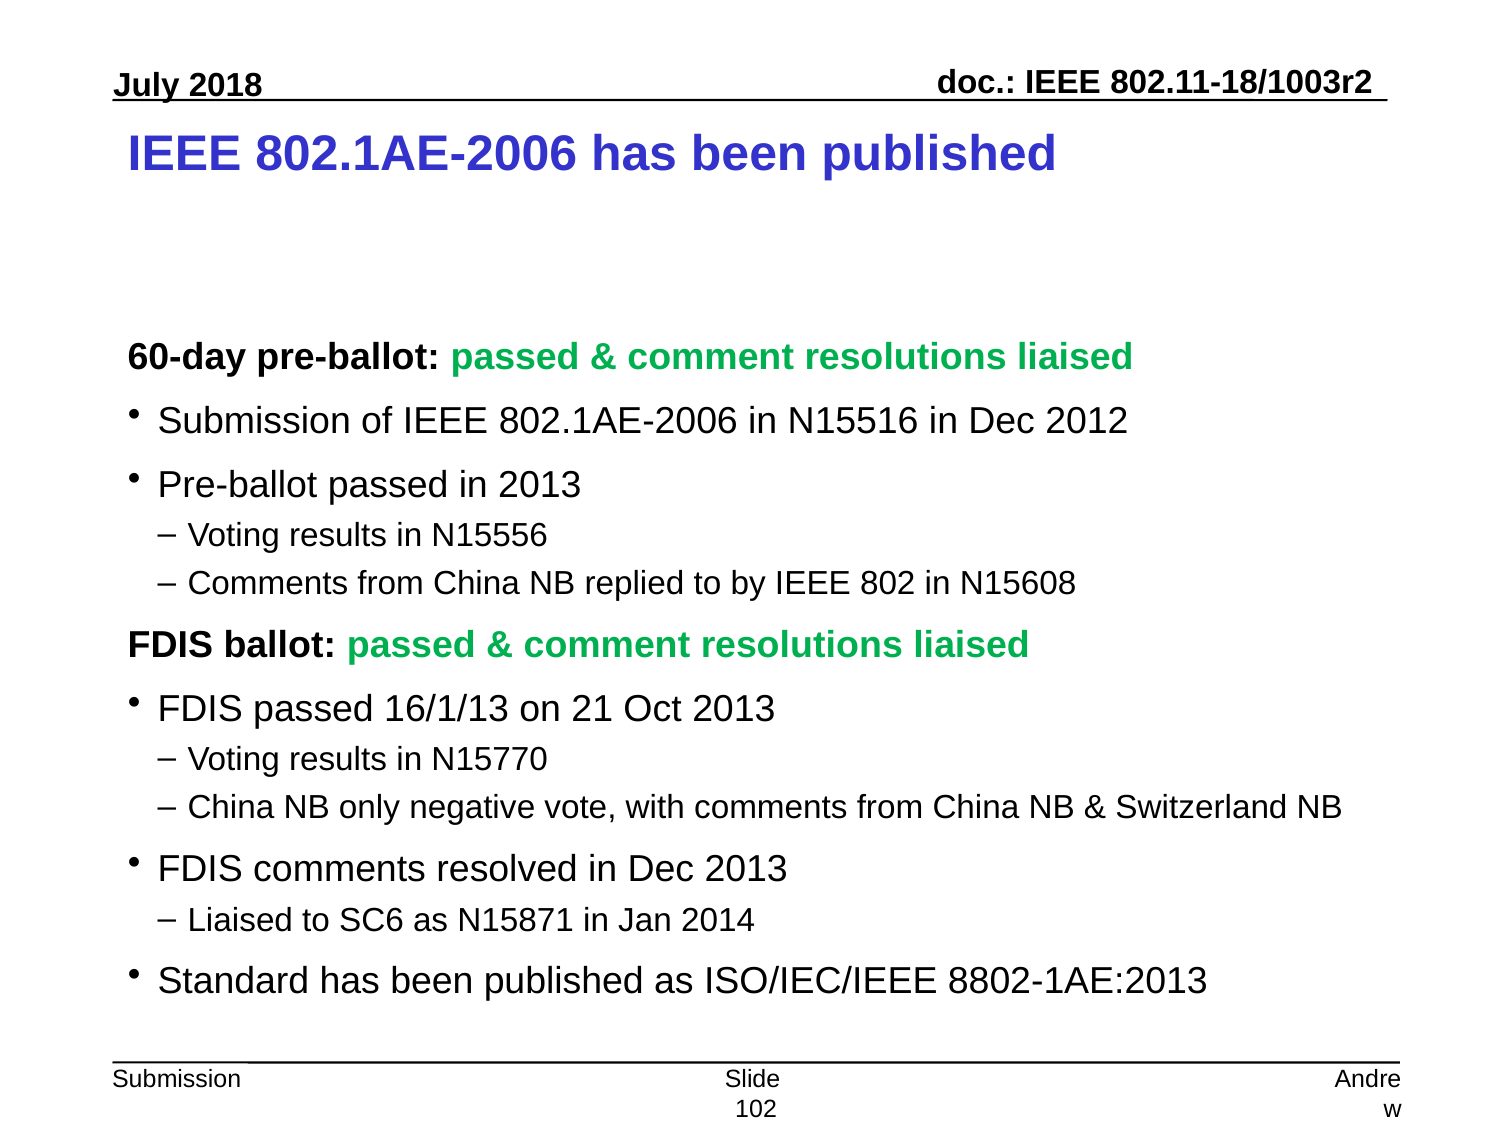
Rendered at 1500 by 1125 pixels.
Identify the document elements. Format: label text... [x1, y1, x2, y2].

title IEEE 802.1AE-2006 has been published [112, 112, 1475, 288]
list 60-day pre-ballot: passed & comment resolutions liaised Submission of IEEE 802.1AE-2006 in N15516 in Dec 2012 Pre-ballot passed in 2013 Voting results in N15556 Comments from China NB replied to by IEEE 802 in N15608 FDIS ballot: passed & comment resolutions liaised FDIS passed 16/1/13 on 21 Oct 2013 Voting results in N15770 China NB only negative vote, with comments from China NB & Switzerland NB FDIS comments resolved in Dec 2013 Liaised to SC6 as N15871 in Jan 2014 Standard has been published as ISO/IEC/IEEE 8802-1AE:2013 [112, 324, 1388, 1000]
footer Andrew Myles, Cisco [1320, 1061, 1402, 1093]
slide_number Slide 102 [709, 1061, 803, 1093]
